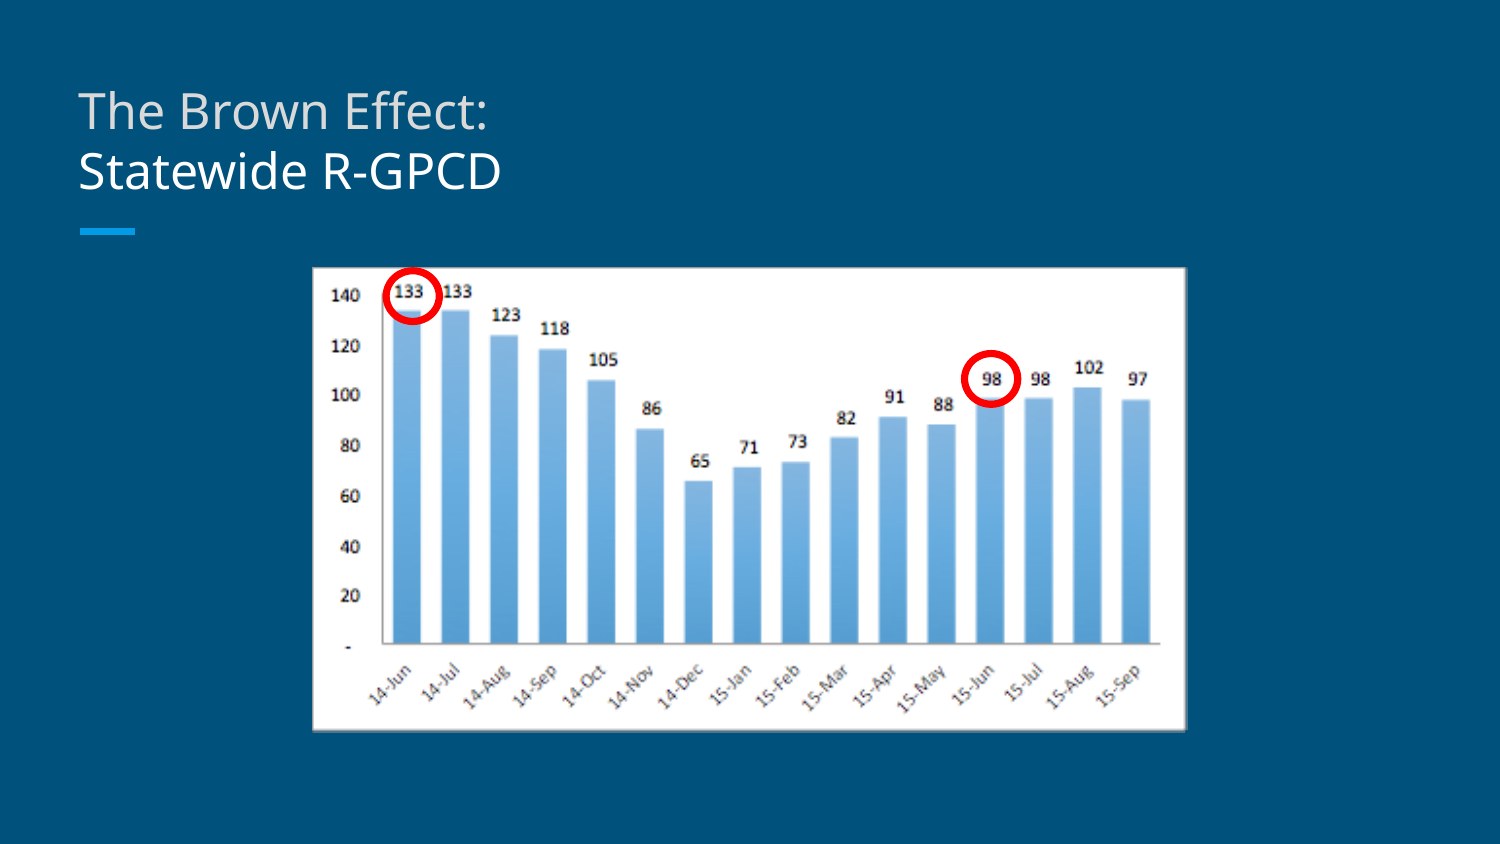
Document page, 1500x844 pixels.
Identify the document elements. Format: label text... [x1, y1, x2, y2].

picture [313, 268, 1187, 732]
title The Brown Effect: Statewide R-GPCD [63, 91, 646, 216]
